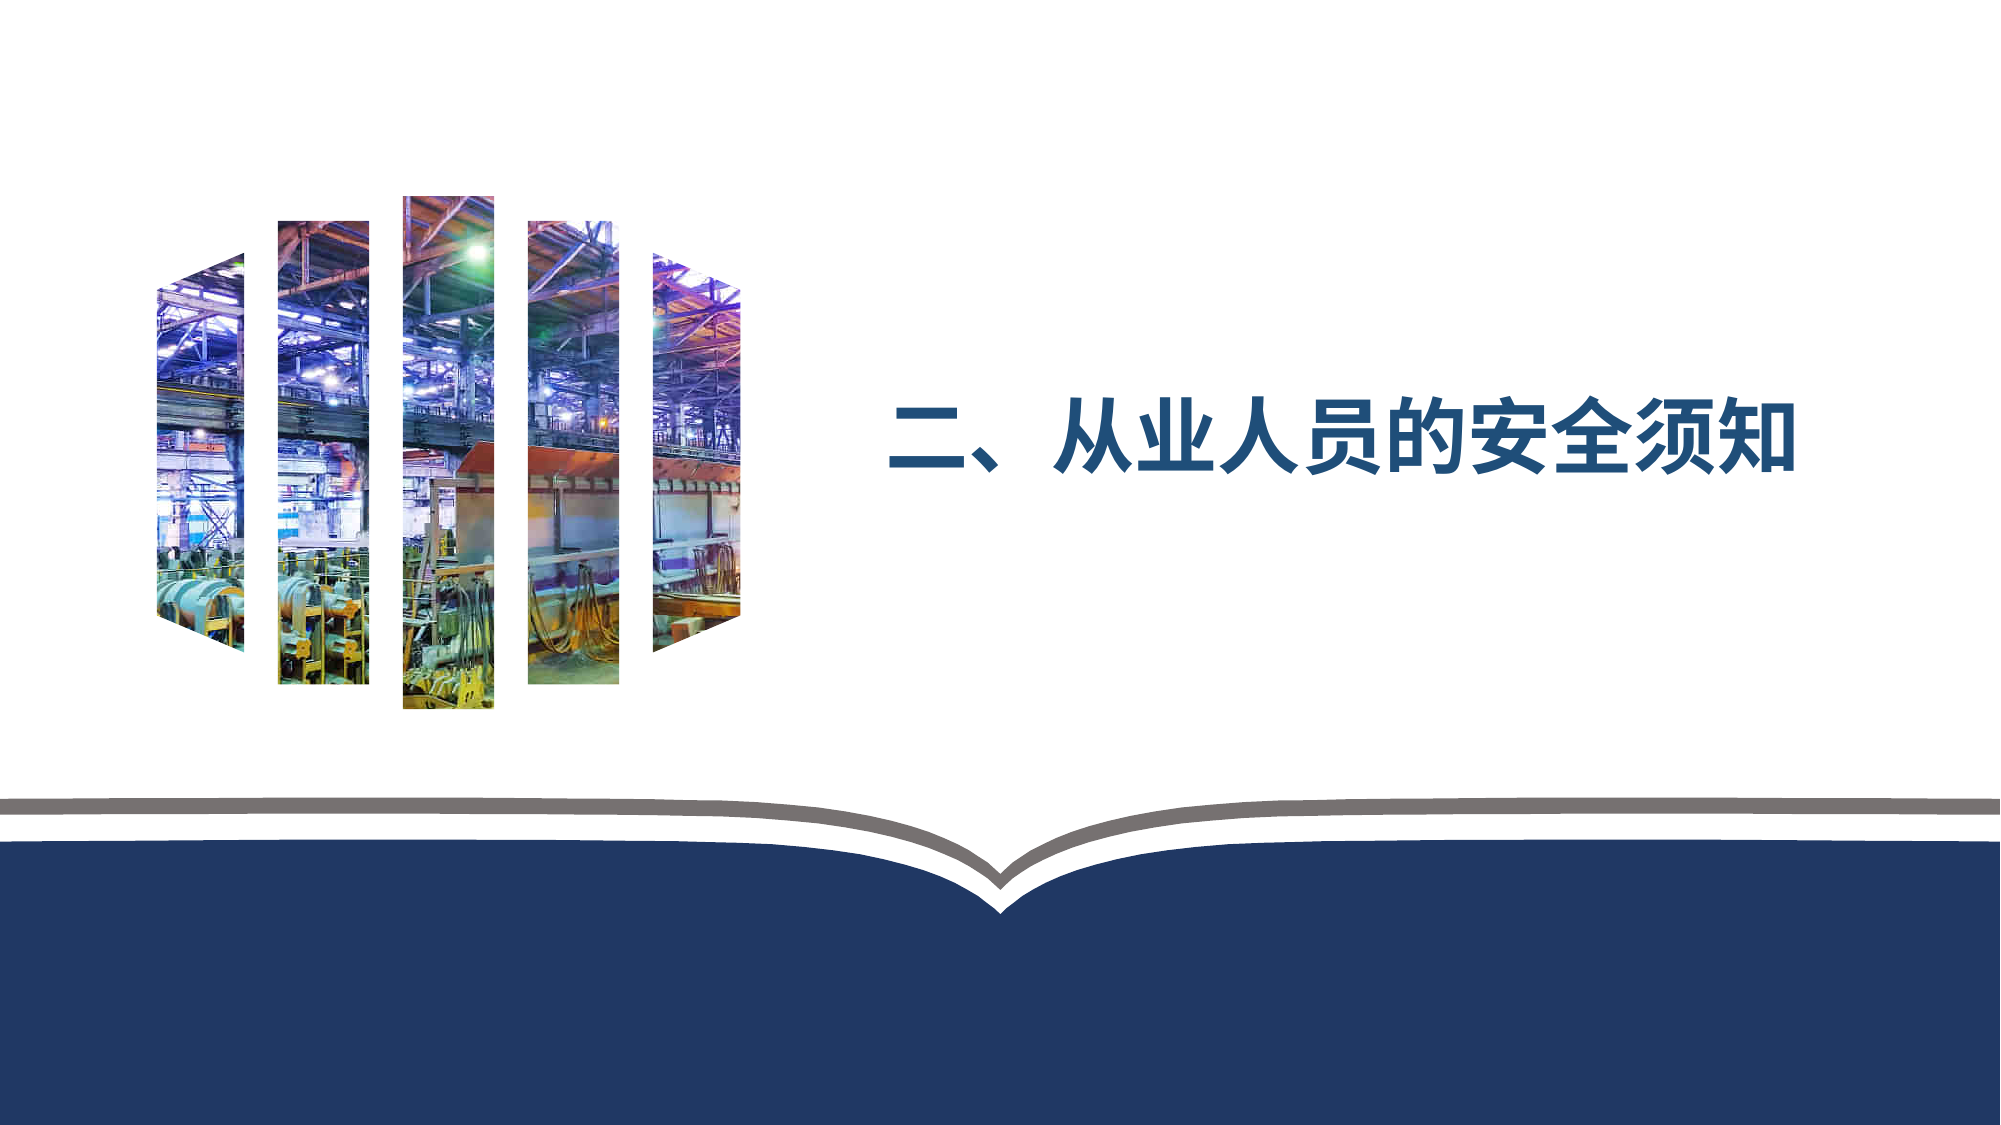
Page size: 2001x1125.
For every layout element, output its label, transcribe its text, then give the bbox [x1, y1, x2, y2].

picture [156, 196, 741, 710]
text_box 二、从业人员的安全须知 [870, 377, 1816, 492]
text_box [0, 797, 2000, 890]
text_box [0, 839, 2000, 1125]
